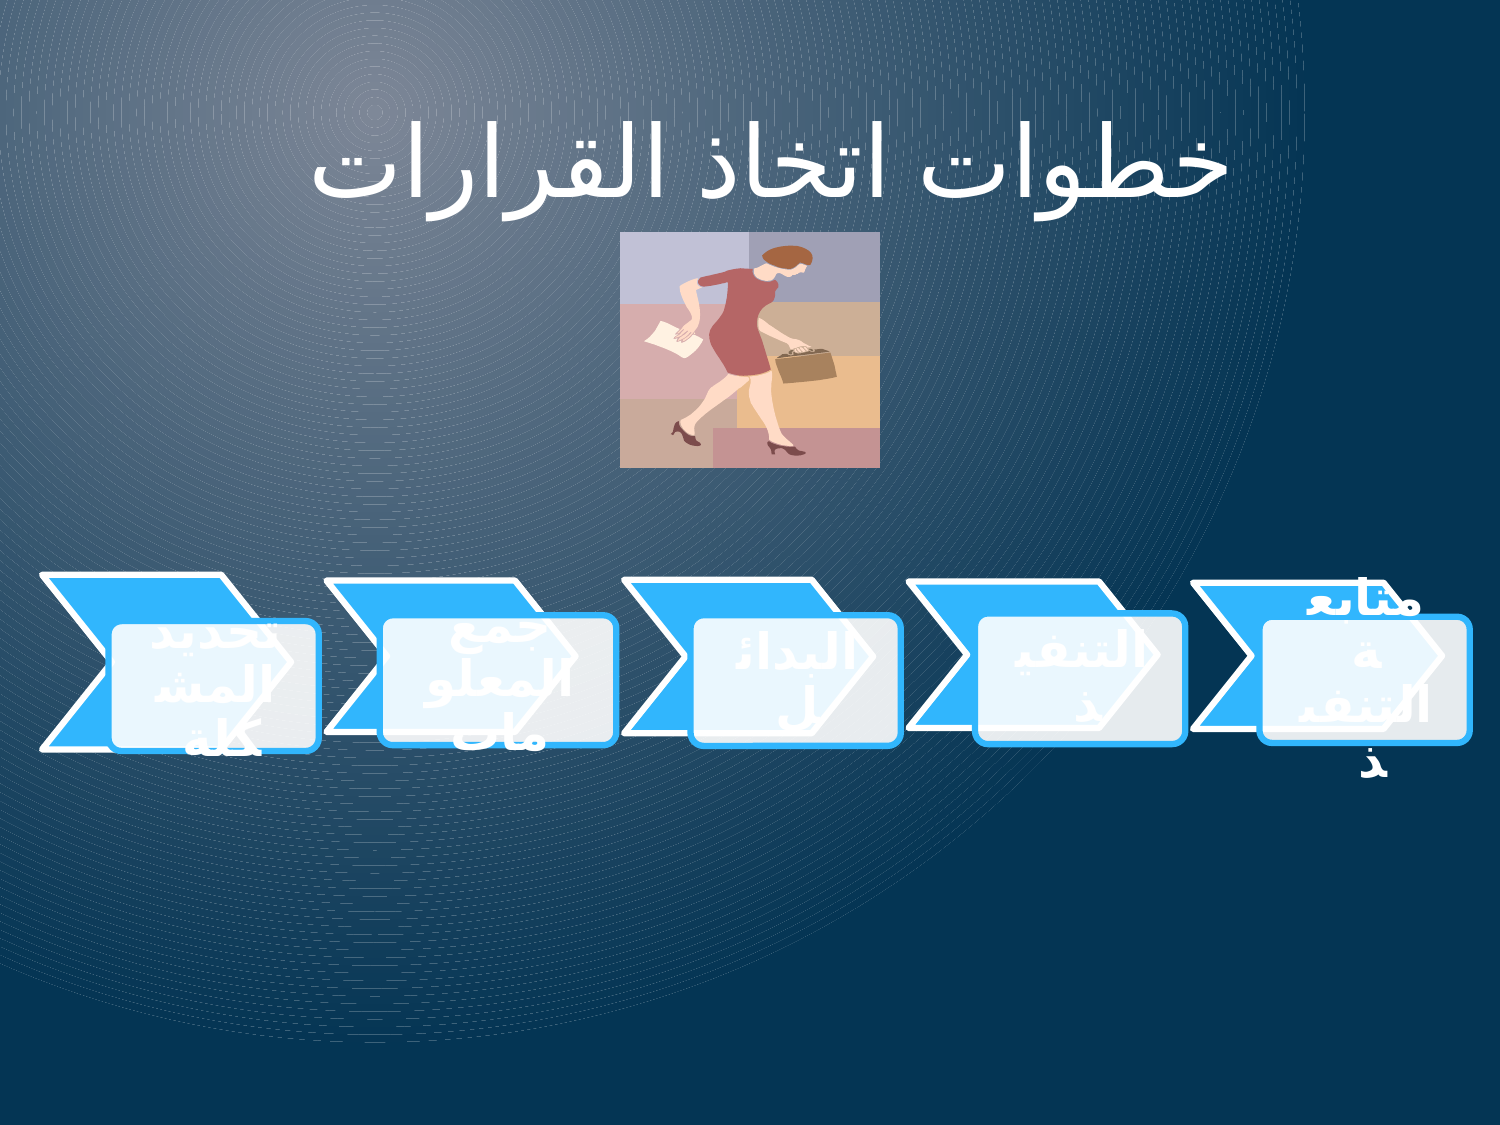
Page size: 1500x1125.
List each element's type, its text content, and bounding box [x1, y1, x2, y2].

picture [619, 231, 881, 469]
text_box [41, 326, 1471, 1000]
title خطوات اتخاذ القرارات [265, 90, 1279, 175]
